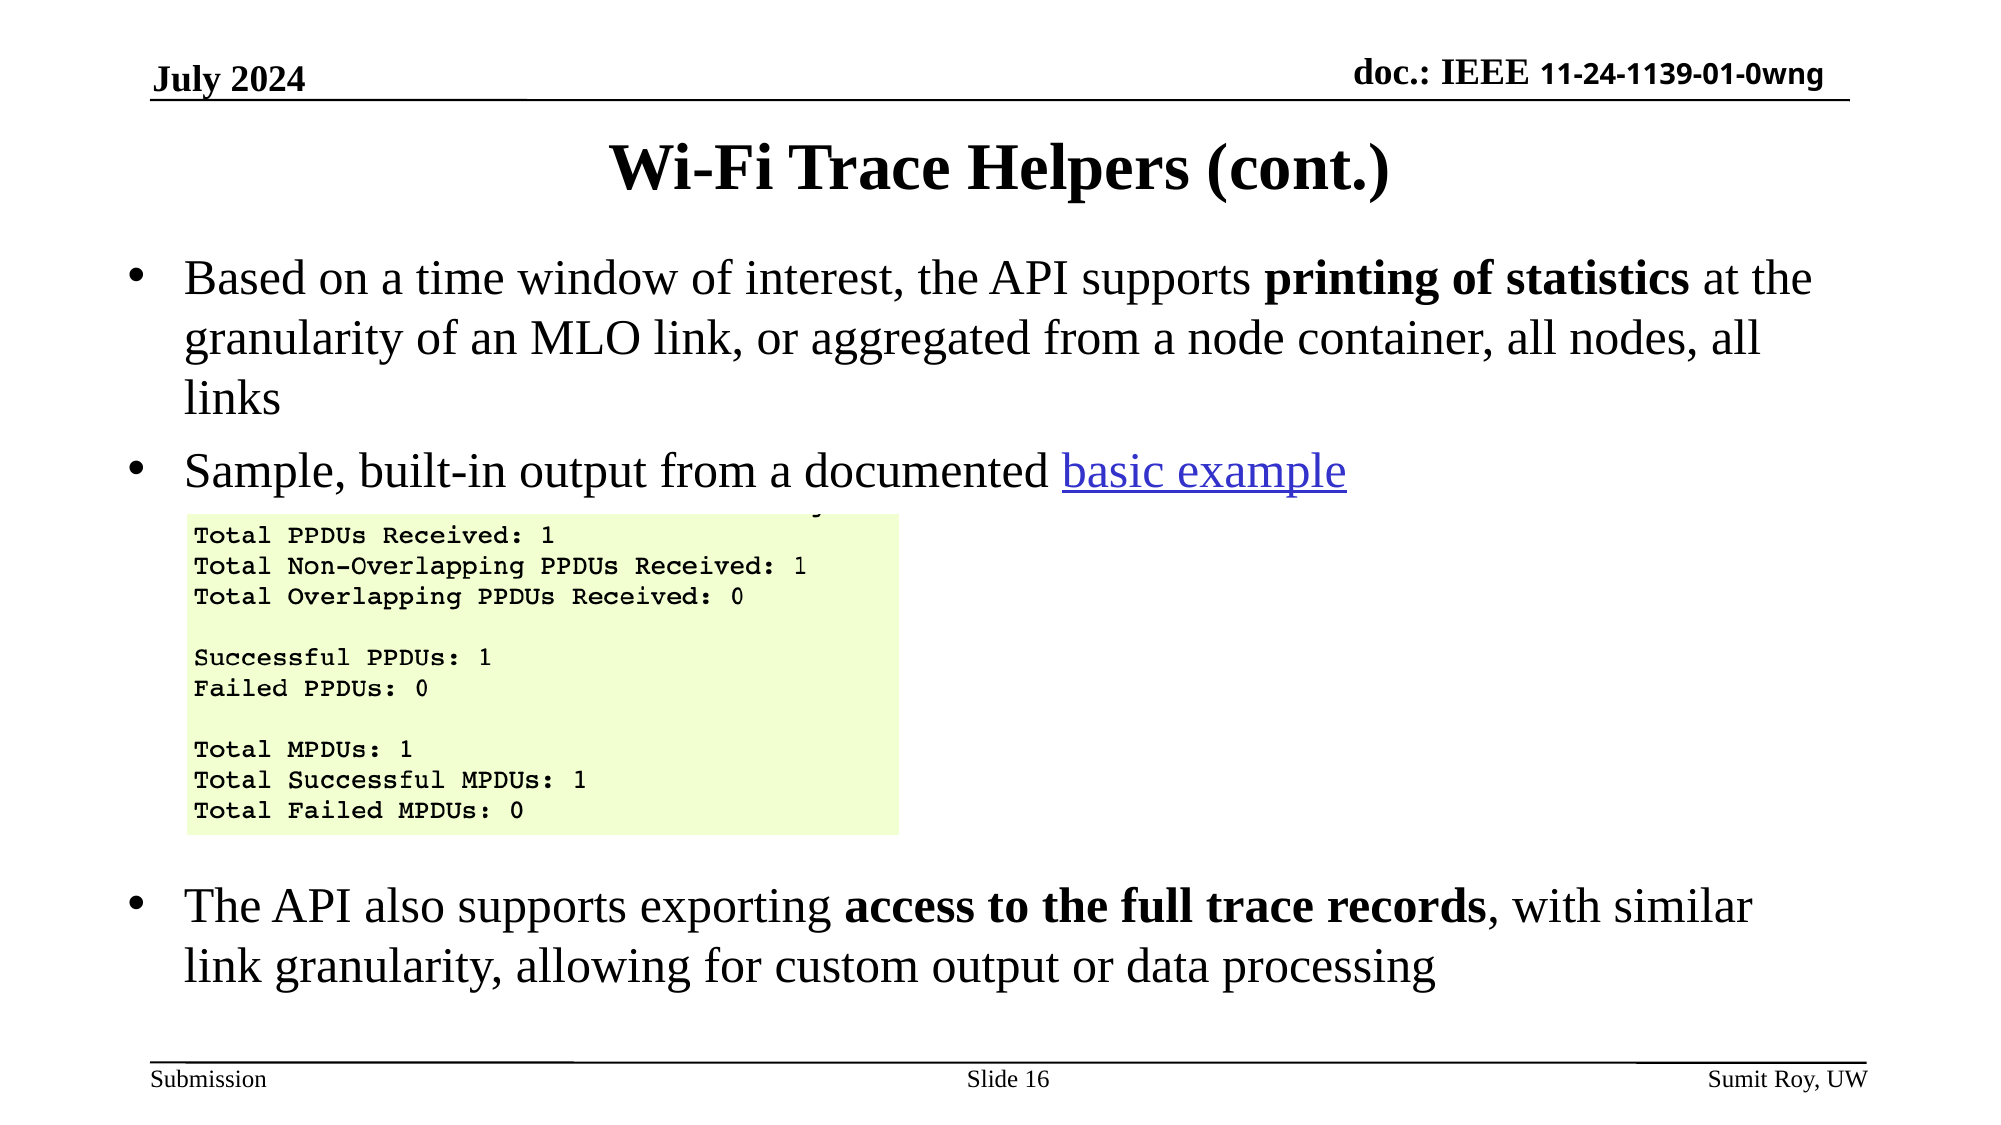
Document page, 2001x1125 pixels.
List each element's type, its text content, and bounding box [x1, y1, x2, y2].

list Based on a time window of interest, the API supports printing of statistics at the granularity of an MLO link, or aggregated from a node container, all nodes, all links Sample, built-in output from a documented basic example The API also supports exporting access to the full trace records, with similar link granularity, allowing for custom output or data processing [112, 236, 1851, 912]
title Wi-Fi Trace Helpers (cont.) [149, 74, 1851, 236]
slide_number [152, 54, 563, 100]
footer Sumit Roy, UW [1171, 1061, 1869, 1093]
picture [187, 514, 900, 835]
slide_number Slide 16 [950, 1061, 1067, 1123]
